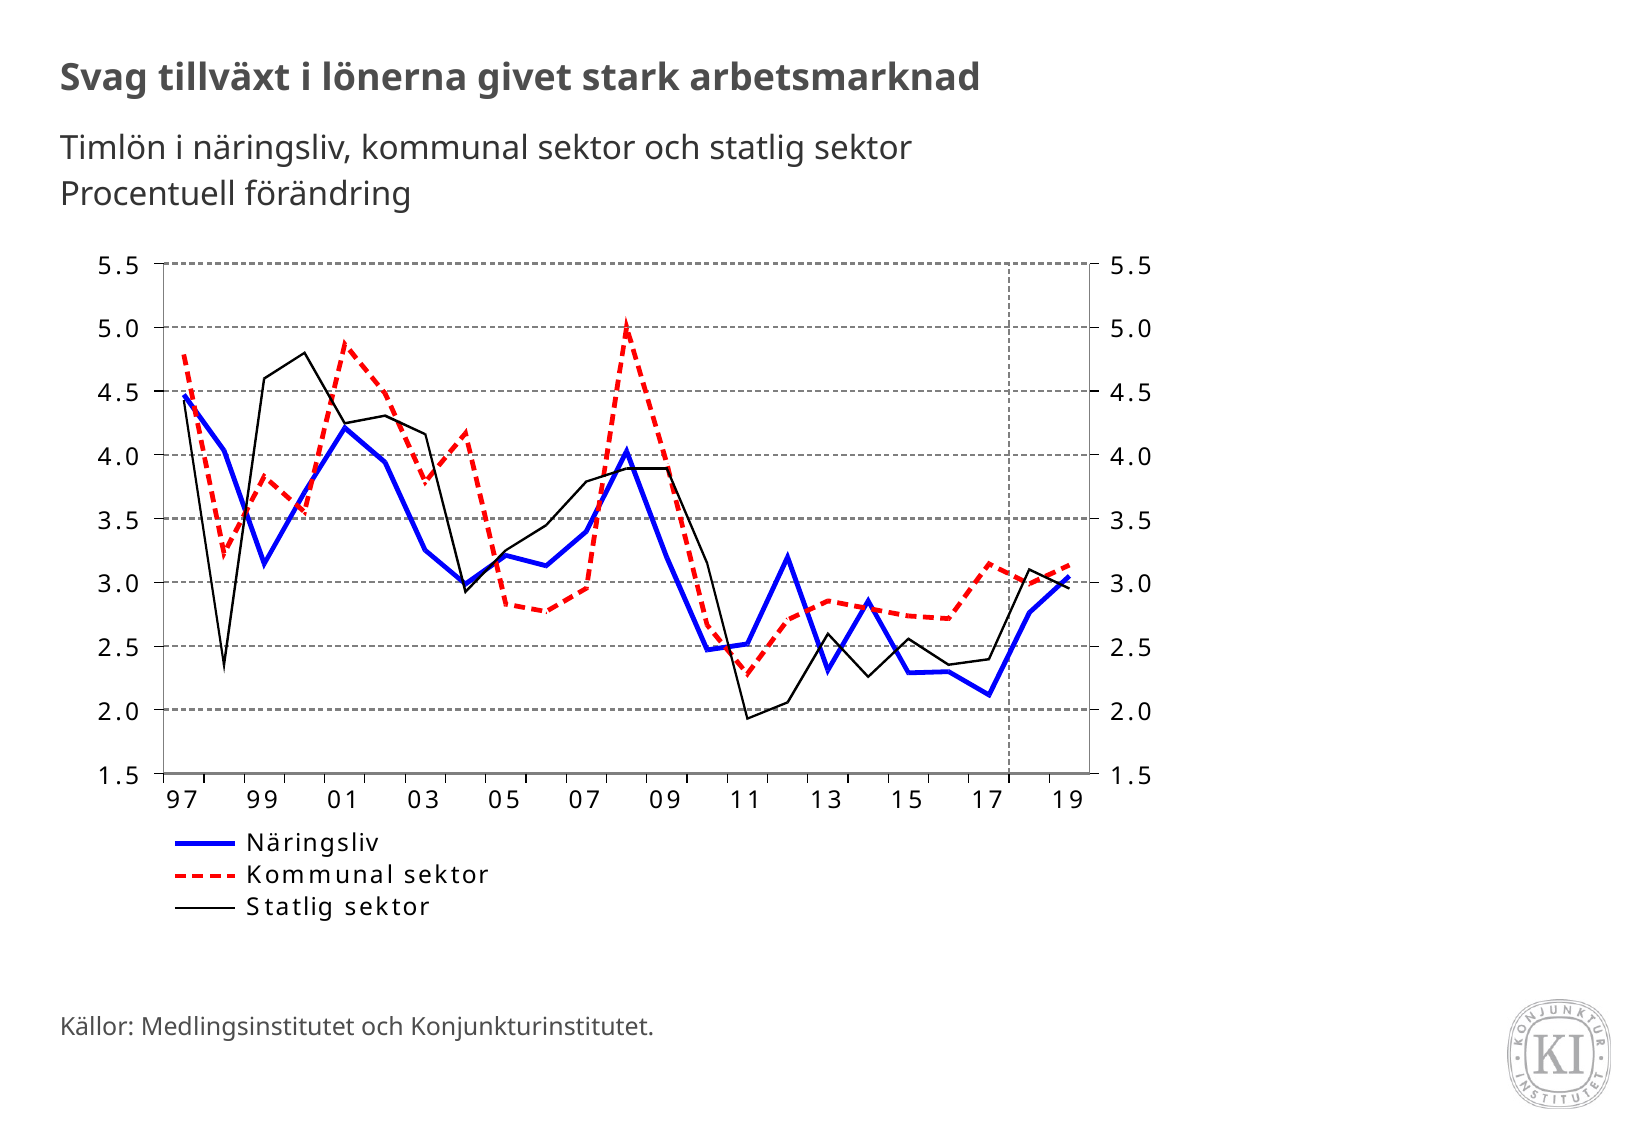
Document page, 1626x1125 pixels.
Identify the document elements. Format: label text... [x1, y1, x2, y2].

picture [1507, 999, 1611, 1109]
title Svag tillväxt i lönerna givet stark arbetsmarknad [44, 45, 1545, 114]
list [59, 228, 1207, 946]
list Timlön i näringsliv, kommunal sektor och statlig sektor Procentuell förändring [44, 125, 1545, 220]
subtitle Källor: Medlingsinstitutet och Konjunkturinstitutet. [44, 1003, 1474, 1106]
